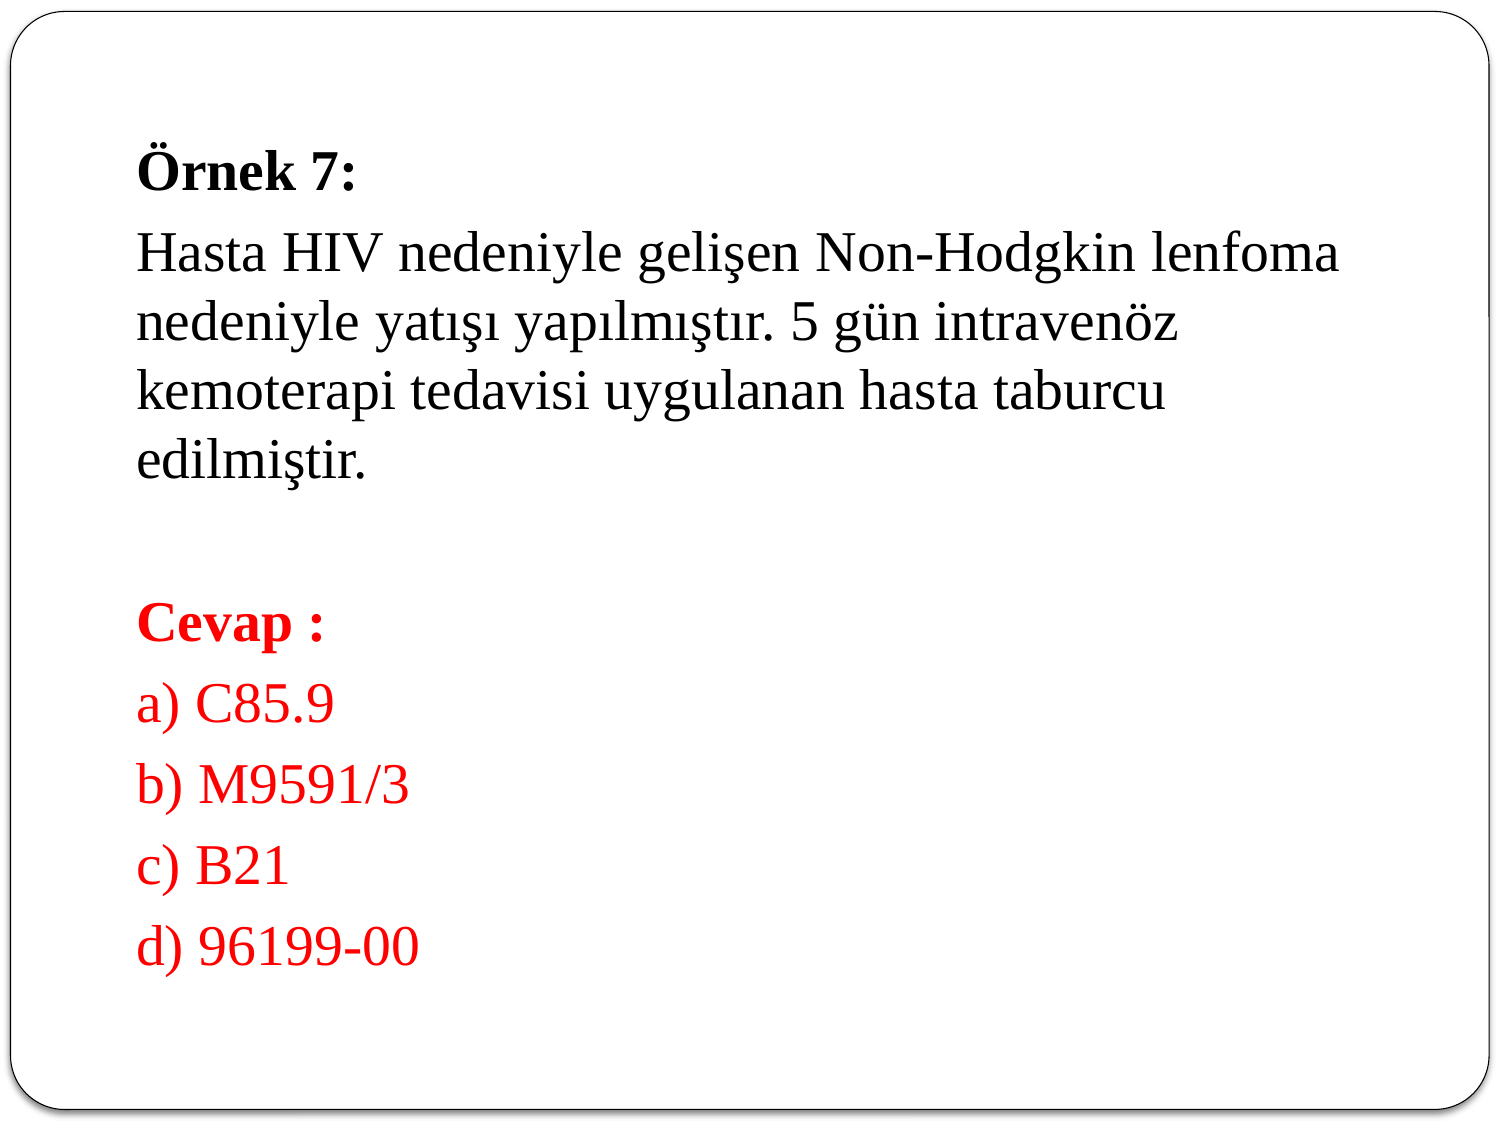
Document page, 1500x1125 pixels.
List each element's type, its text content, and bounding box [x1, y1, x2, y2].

list Örnek 7: Hasta HIV nedeniyle gelişen Non-Hodgkin lenfoma nedeniyle yatışı yapılmıştır. 5 gün intravenöz kemoterapi tedavisi uygulanan hasta taburcu edilmiştir. Cevap : a) C85.9 b) M9591/3 c) B21 d) 96199-00 [76, 125, 1425, 988]
